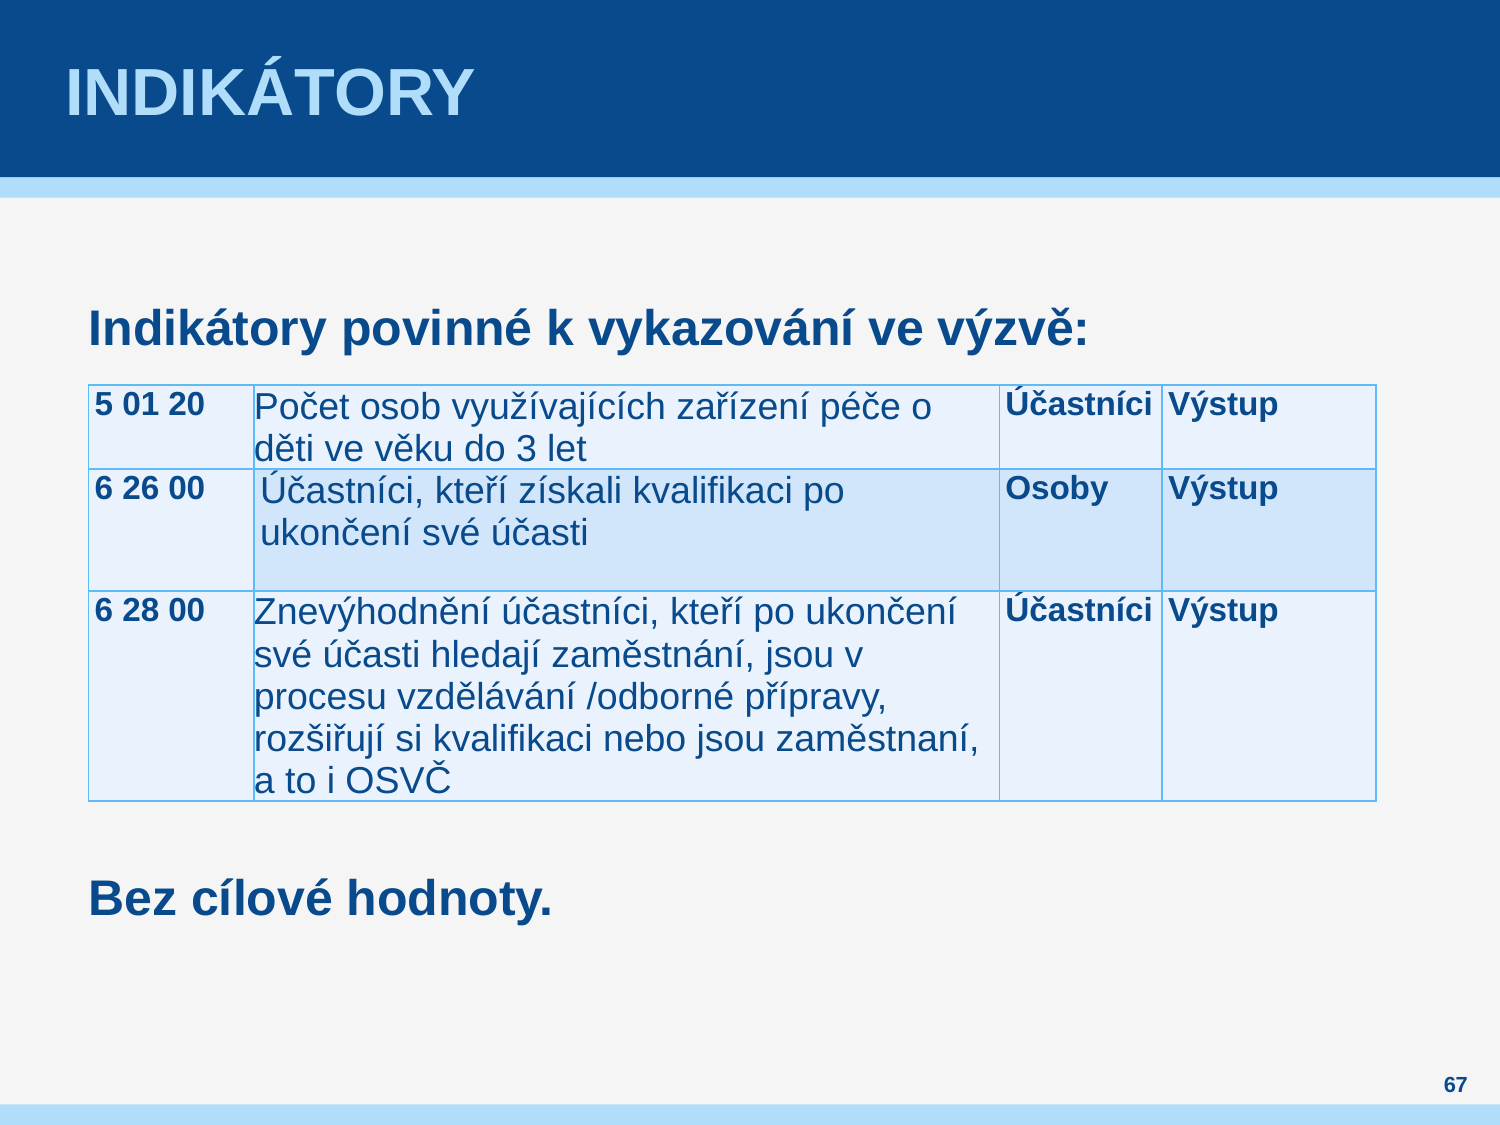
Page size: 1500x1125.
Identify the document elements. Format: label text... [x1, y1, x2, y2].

table_cell Účastníci, kteří získali kvalifikaci po ukončení své účasti [255, 470, 999, 590]
table_header Účastníci [1000, 592, 1161, 800]
title indikátory [59, 0, 1441, 178]
slide_number 67 [1417, 1068, 1495, 1099]
table_cell 6 26 00 [89, 470, 253, 590]
table_header 6 28 00 [89, 592, 253, 800]
table_header Účastníci [1000, 386, 1161, 468]
table_header Počet osob využívajících zařízení péče o děti ve věku do 3 let [255, 386, 999, 468]
table_header Výstup [1163, 386, 1375, 468]
table_cell Výstup [1163, 470, 1375, 590]
table_header Znevýhodnění účastníci, kteří po ukončení své účasti hledají zaměstnání, jsou v procesu vzdělávání /odborné přípravy, rozšiřují si kvalifikaci nebo jsou zaměstnaní, a to i OSVČ [255, 592, 999, 800]
table_cell Osoby [1000, 470, 1161, 590]
list Indikátory povinné k vykazování ve výzvě: Bez cílové hodnoty. [88, 295, 1412, 1004]
table_header 5 01 20 [89, 386, 253, 468]
table_header Výstup [1163, 592, 1375, 800]
